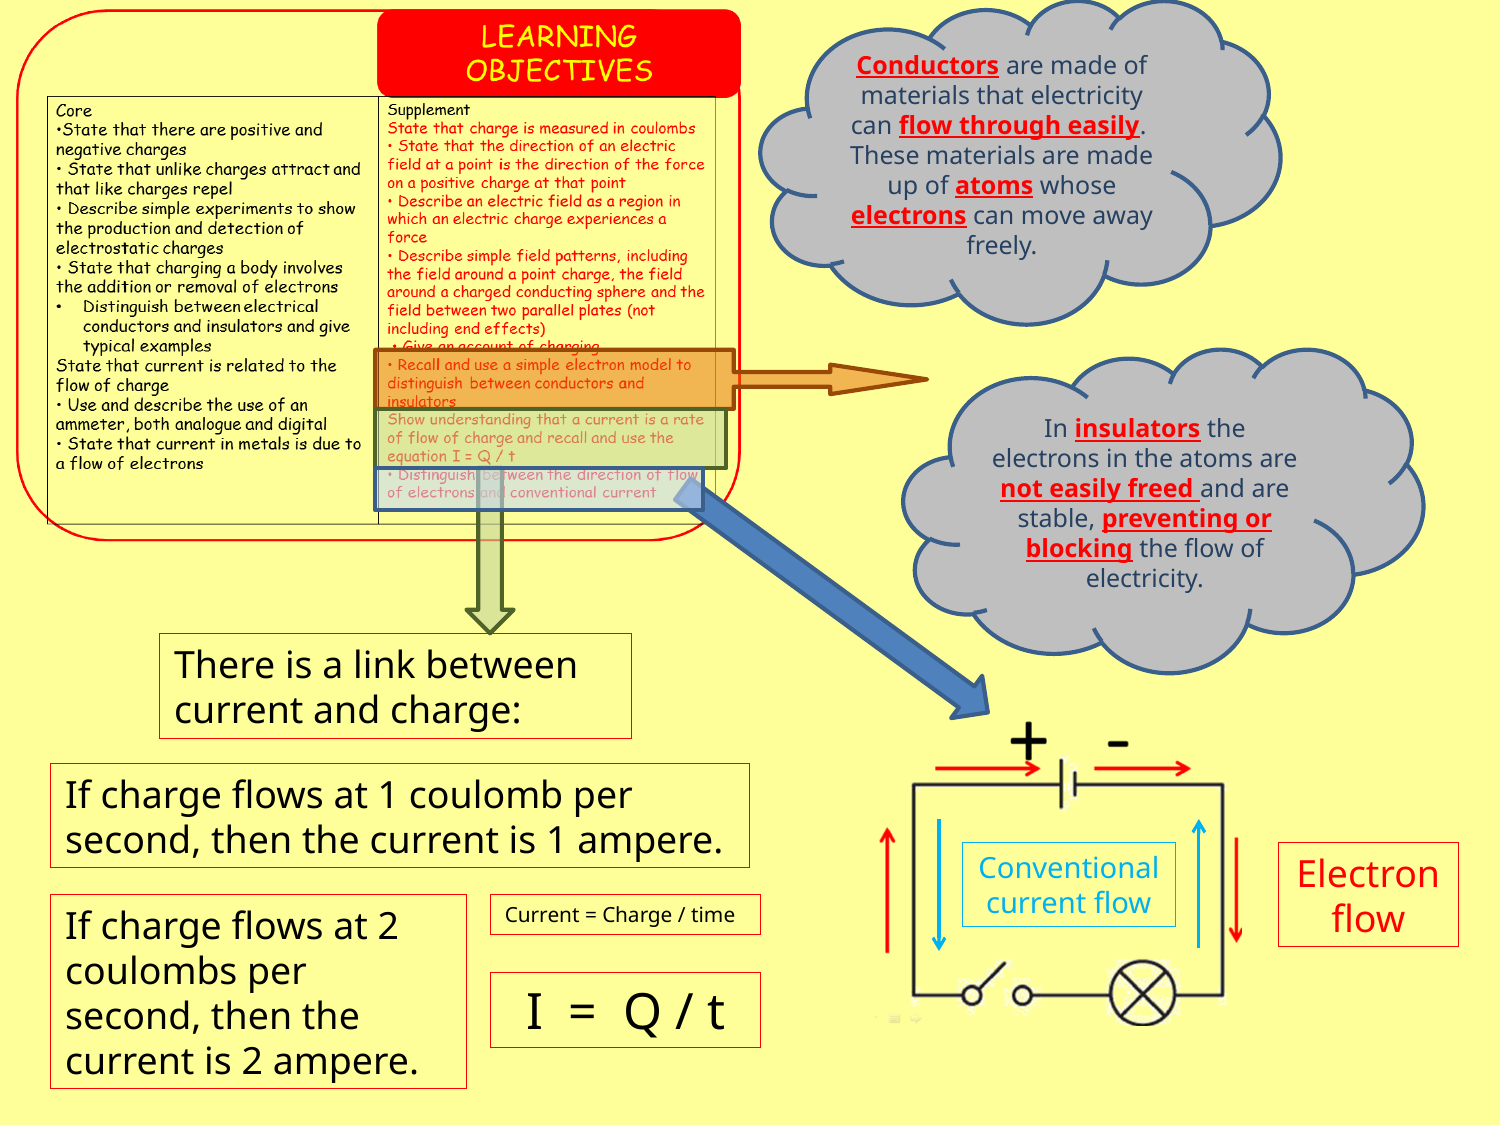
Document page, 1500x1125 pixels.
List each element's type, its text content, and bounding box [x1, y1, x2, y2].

text_box Electron flow [1278, 842, 1459, 947]
text_box If charge flows at 1 coulomb per second, then the current is 1 ampere. [50, 763, 750, 868]
text_box [755, 362, 930, 397]
text_box If charge flows at 2 coulombs per second, then the current is 2 ampere. [50, 894, 467, 1089]
text_box I = Q / t [490, 972, 761, 1048]
text_box [464, 569, 516, 633]
text_box Conductors are made of materials that electricity can flow through easily. These materials are made up of atoms whose electrons can move away freely. [758, 0, 1283, 327]
picture [875, 713, 1243, 1026]
text_box In insulators the electrons in the atoms are not easily freed and are stable, preventing or blocking the flow of electricity. [900, 347, 1426, 676]
text_box [755, 525, 989, 711]
text_box Current = Charge / time [490, 894, 761, 935]
picture [0, 1, 751, 561]
text_box There is a link between current and charge: [159, 633, 632, 739]
